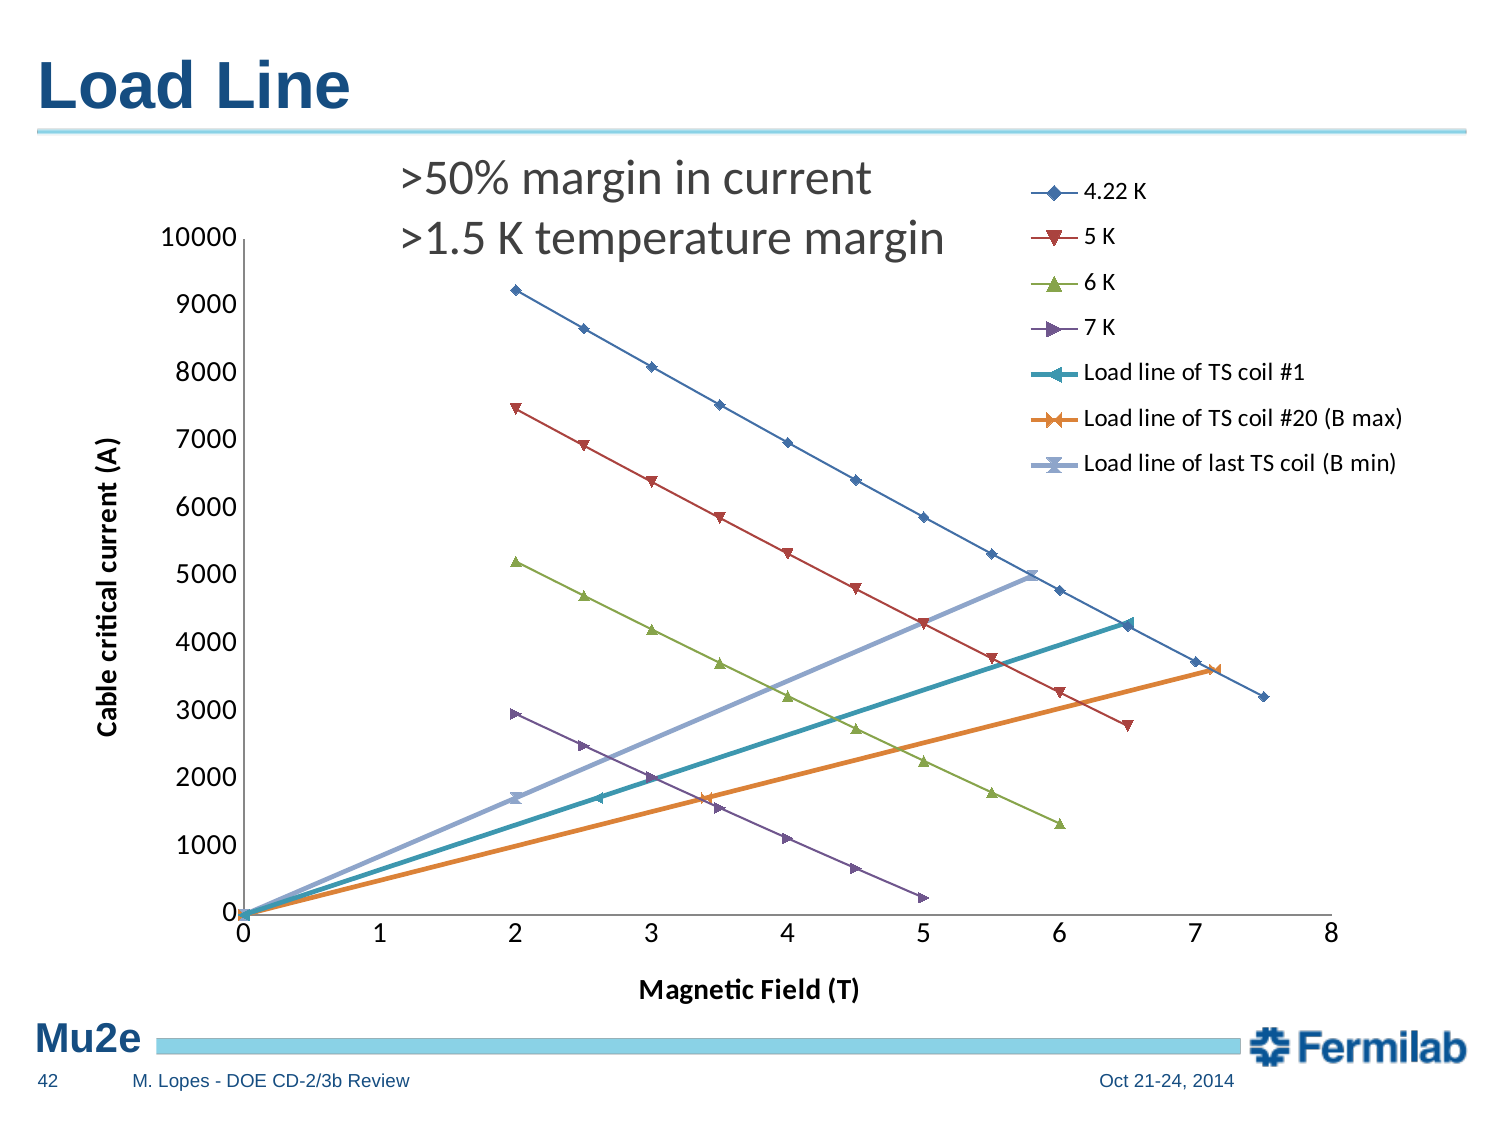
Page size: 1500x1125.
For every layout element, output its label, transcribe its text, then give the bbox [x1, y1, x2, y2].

slide_number 42 [37, 1068, 111, 1109]
chart [74, 137, 1426, 1054]
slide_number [1058, 1068, 1235, 1109]
title Load Line [37, 17, 1463, 123]
footer M. Lopes - DOE CD-2/3b Review [132, 1068, 1014, 1109]
